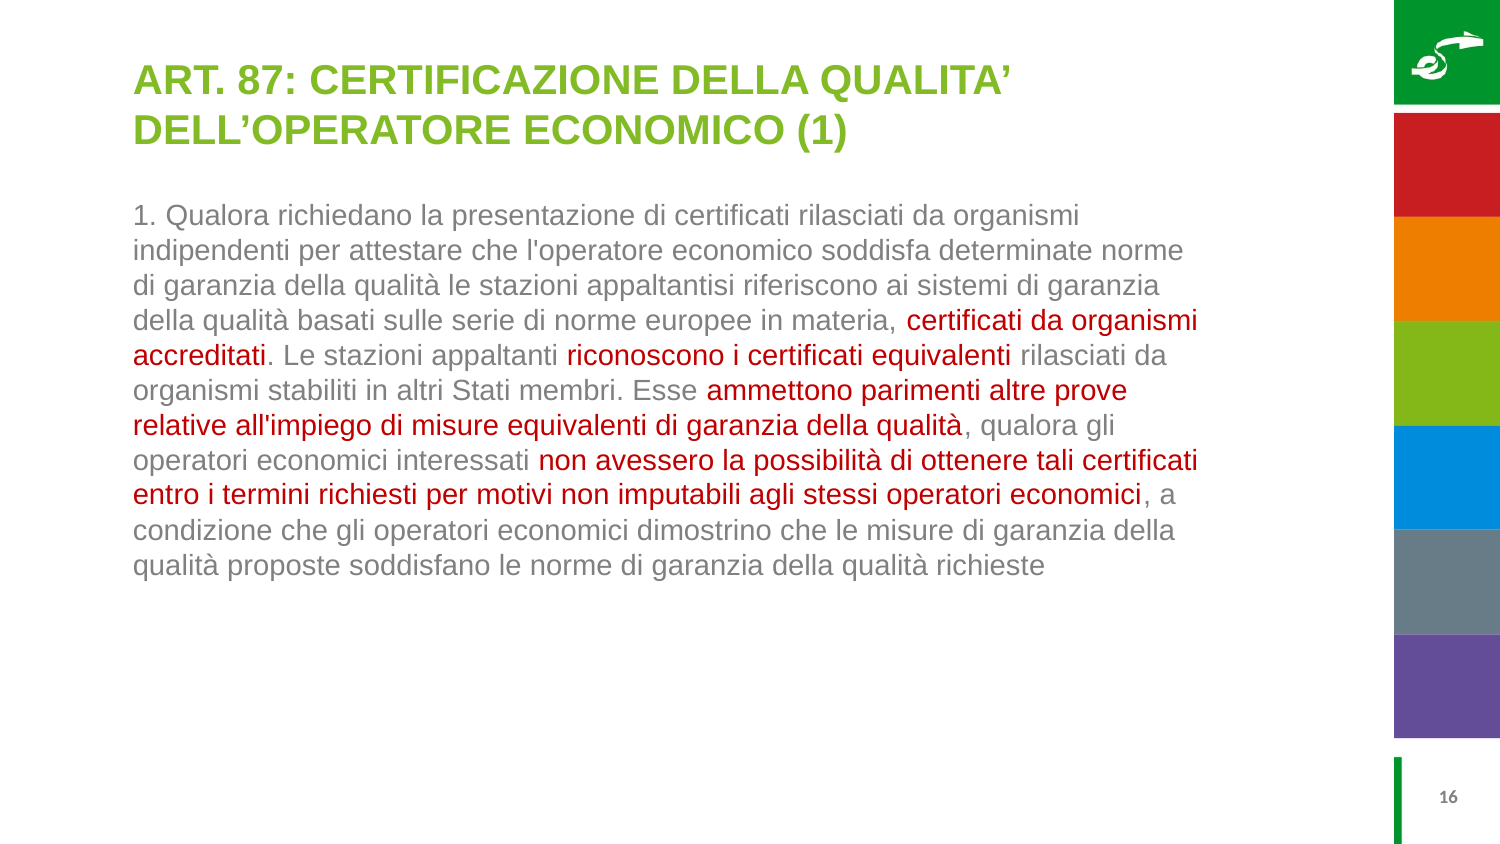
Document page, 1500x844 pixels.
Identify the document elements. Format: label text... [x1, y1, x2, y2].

text_box ART. 87: CERTIFICAZIONE DELLA QUALITA’ DELL’OPERATORE ECONOMICO (1) [117, 45, 1266, 114]
picture [1394, 0, 1500, 844]
slide_number 16 [1396, 773, 1473, 819]
text_box 1. Qualora richiedano la presentazione di certificati rilasciati da organismi indipendenti per attestare che l'operatore economico soddisfa determinate norme di garanzia della qualità le stazioni appaltantisi riferiscono ai sistemi di garanzia della qualità basati sulle serie di norme europee in materia, certificati da organismi accreditati. Le stazioni appaltanti riconoscono i certificati equivalenti rilasciati da organismi stabiliti in altri Stati membri. Esse ammettono parimenti altre prove relative all'impiego di misure equivalenti di garanzia della qualità, qualora gli operatori economici interessati non avessero la possibilità di ottenere tali certificati entro i termini richiesti per motivi non imputabili agli stessi operatori economici, a condizione che gli operatori economici dimostrino che le misure di garanzia della qualità proposte soddisfano le norme di garanzia della qualità richieste [117, 188, 1225, 624]
